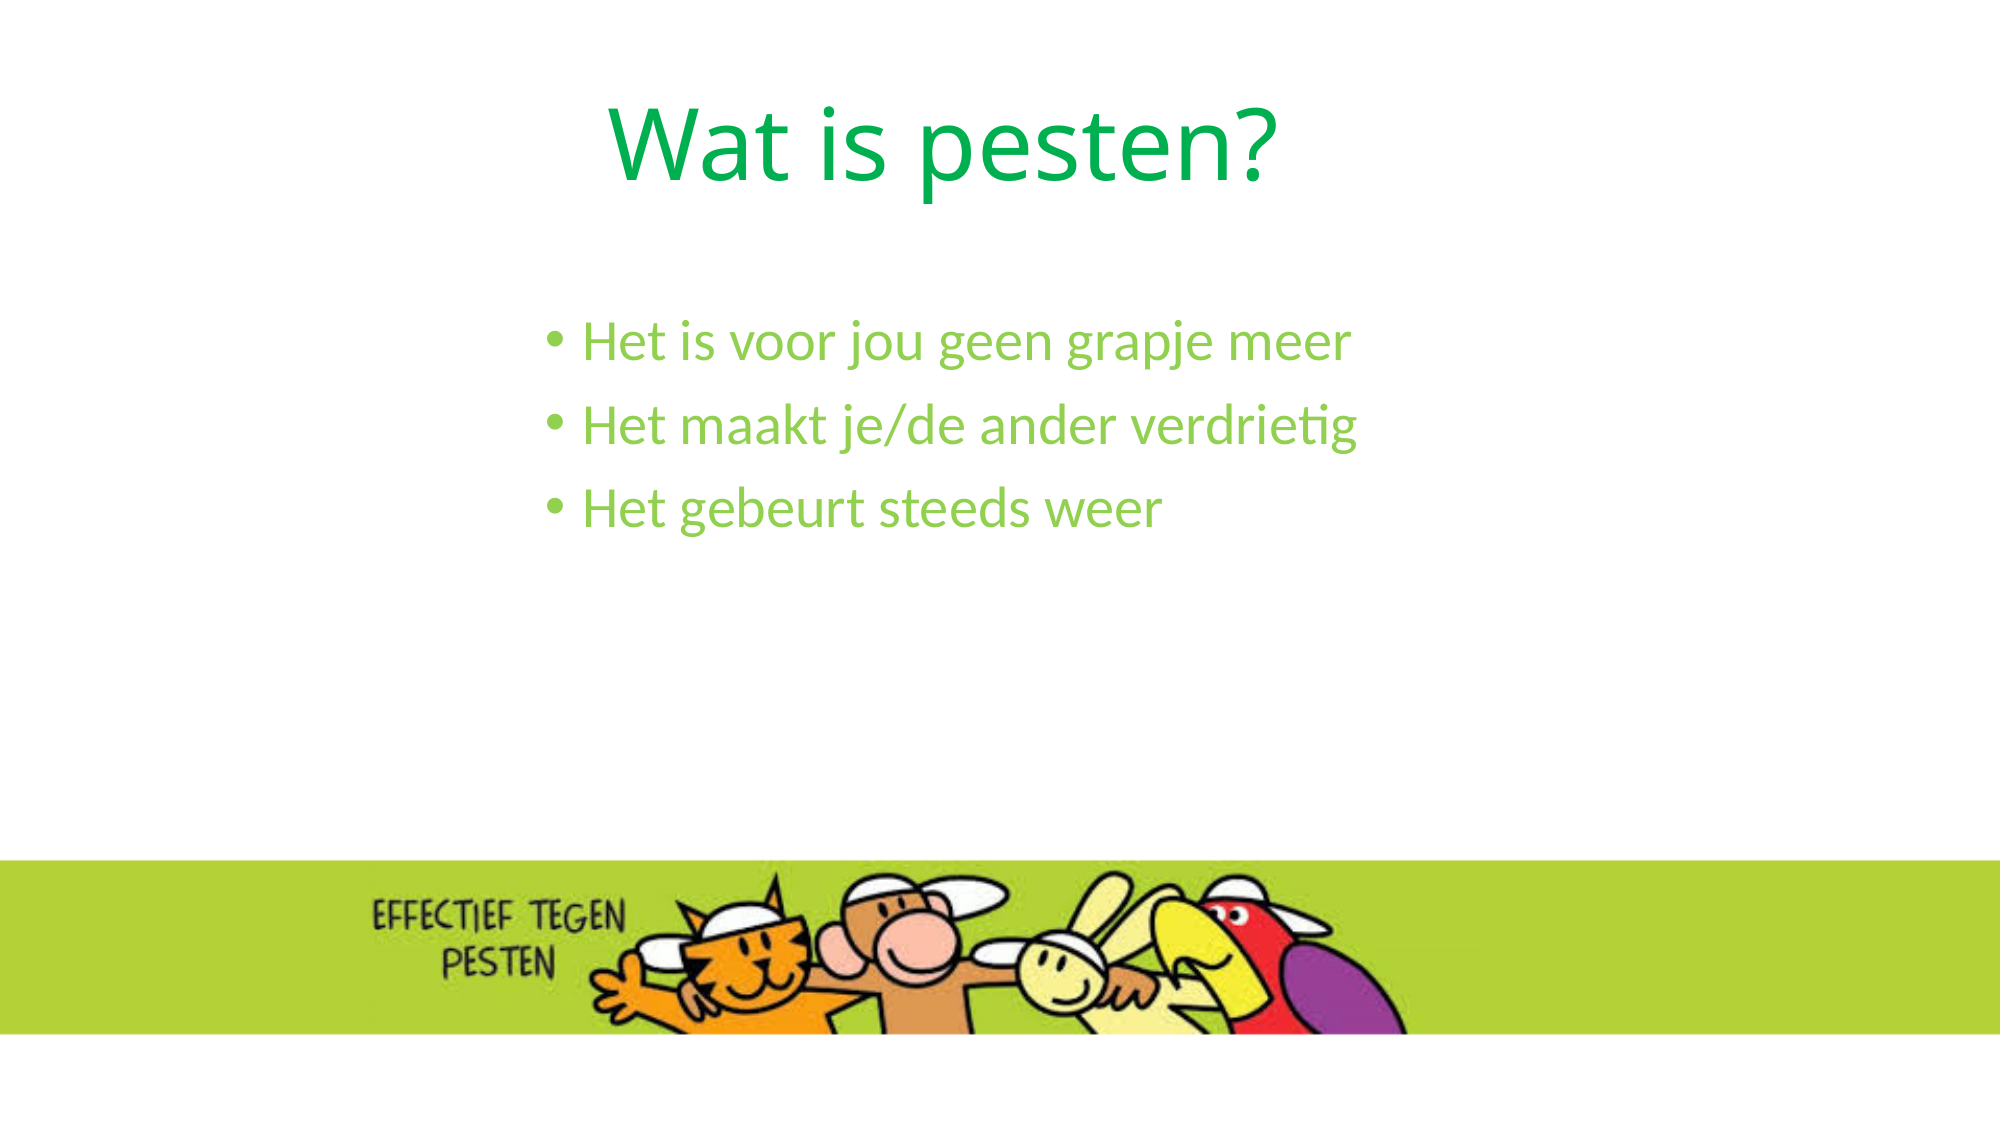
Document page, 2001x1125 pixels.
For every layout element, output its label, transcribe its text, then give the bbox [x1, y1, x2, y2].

list Het is voor jou geen grapje meer Het maakt je/de ander verdrietig Het gebeurt steeds weer [529, 302, 1387, 733]
title Wat is pesten? [592, 57, 1408, 239]
picture [0, 796, 2000, 1125]
